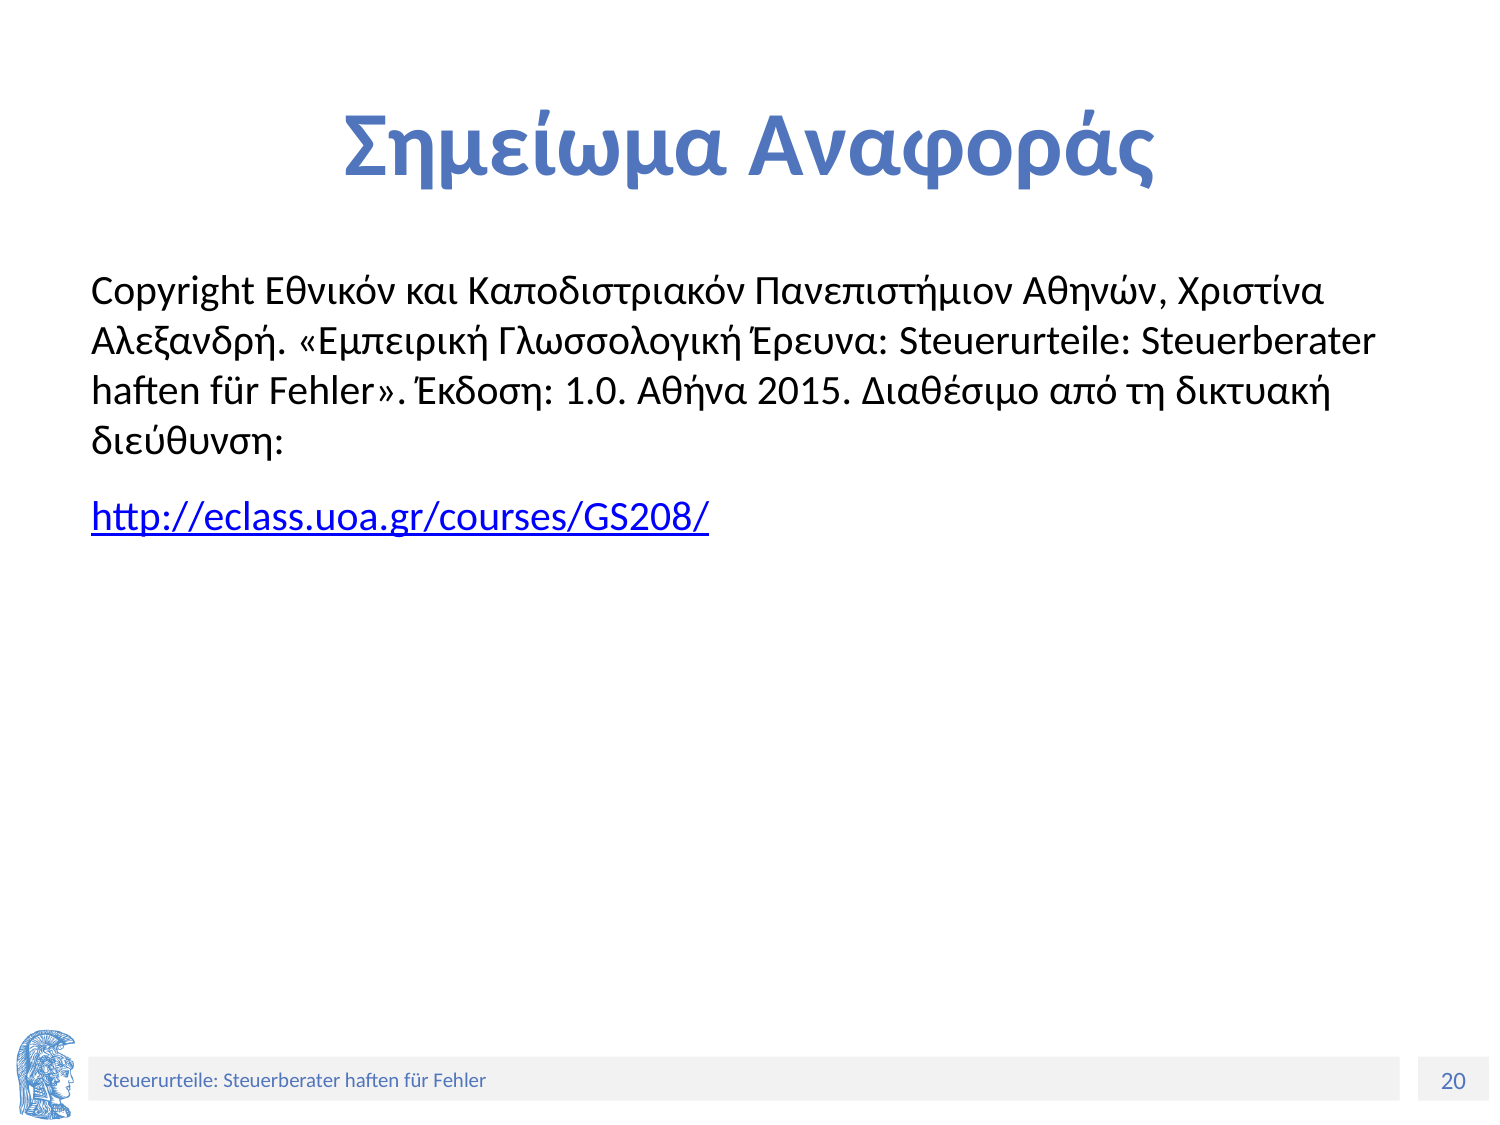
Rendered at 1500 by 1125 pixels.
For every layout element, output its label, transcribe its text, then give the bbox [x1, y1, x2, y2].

list Copyright Εθνικόν και Καποδιστριακόν Πανεπιστήμιον Αθηνών, Χριστίνα Αλεξανδρή. «Εμπειρική Γλωσσολογική Έρευνα: Steuerurteile: Steuerberater haften für Fehler». Έκδοση: 1.0. Αθήνα 2015. Διαθέσιμο από τη δικτυακή διεύθυνση: http://eclass.uoa.gr/courses/GS208/ [76, 255, 1427, 998]
picture [9, 1026, 81, 1120]
title Σημείωμα Αναφοράς [75, 45, 1425, 233]
